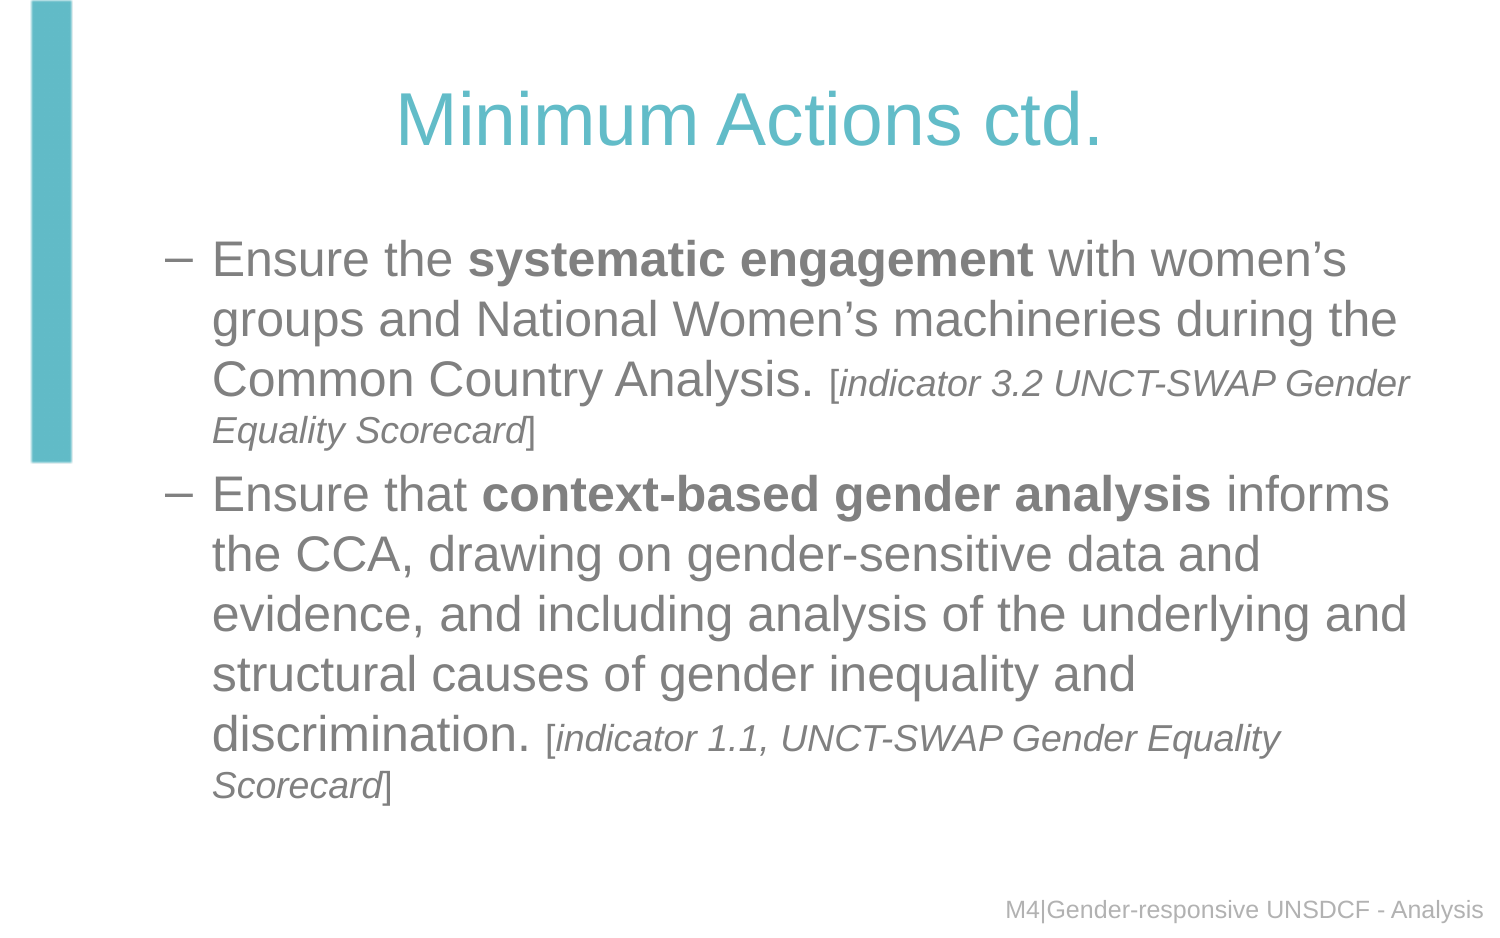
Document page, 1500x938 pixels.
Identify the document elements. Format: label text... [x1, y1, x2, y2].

footer M4|Gender-responsive UNSDCF - Analysis [542, 877, 1500, 938]
title Minimum Actions ctd. [75, 37, 1425, 194]
list Ensure the systematic engagement with women’s groups and National Women’s machineries during the Common Country Analysis. [indicator 3.2 UNCT-SWAP Gender Equality Scorecard] Ensure that context-based gender analysis informs the CCA, drawing on gender-sensitive data and evidence, and including analysis of the underlying and structural causes of gender inequality and discrimination. [indicator 1.1, UNCT-SWAP Gender Equality Scorecard] [75, 218, 1425, 838]
